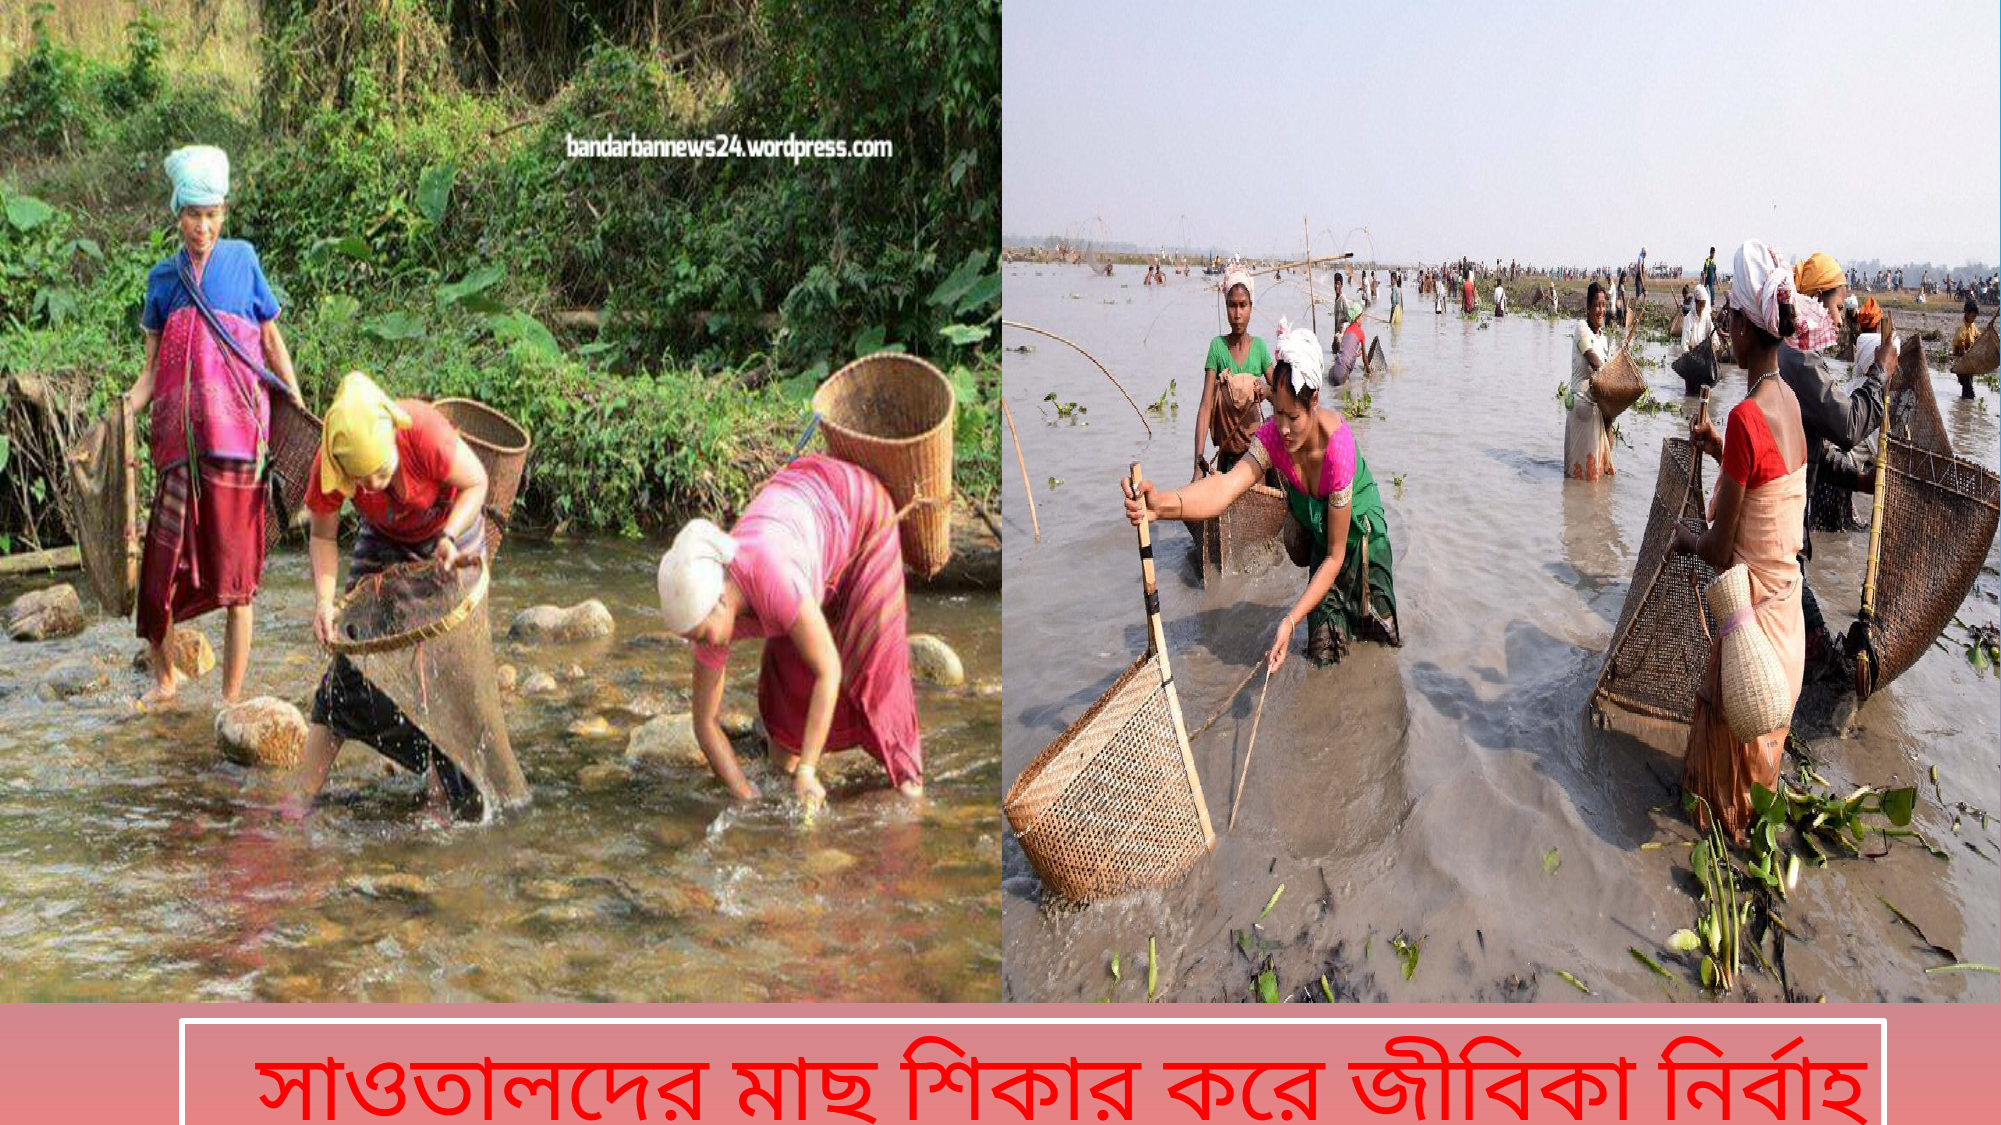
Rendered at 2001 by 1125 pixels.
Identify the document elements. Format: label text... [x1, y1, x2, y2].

text_box সাওতালদের মাছ শিকার করে জীবিকা নির্বাহ করেন। [181, 1021, 1885, 1125]
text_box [0, 0, 2000, 1004]
text_box [0, 1012, 2000, 1125]
